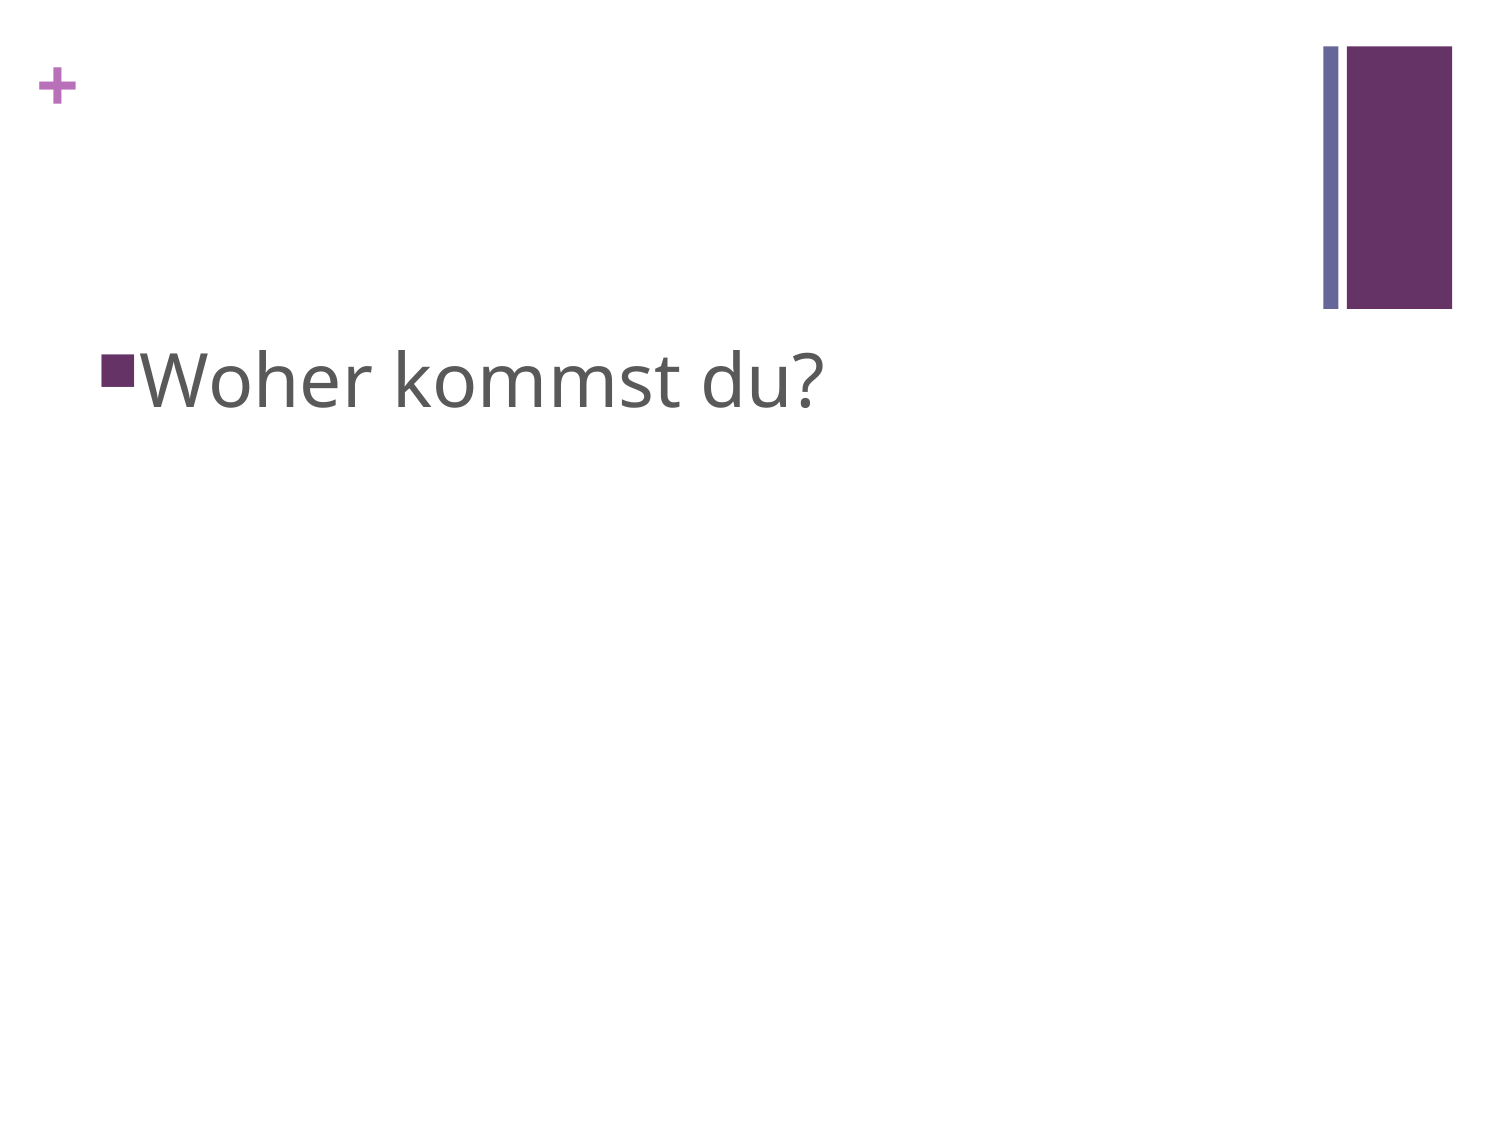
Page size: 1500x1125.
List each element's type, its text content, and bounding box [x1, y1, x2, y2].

list Woher kommst du? [81, 324, 1322, 1005]
